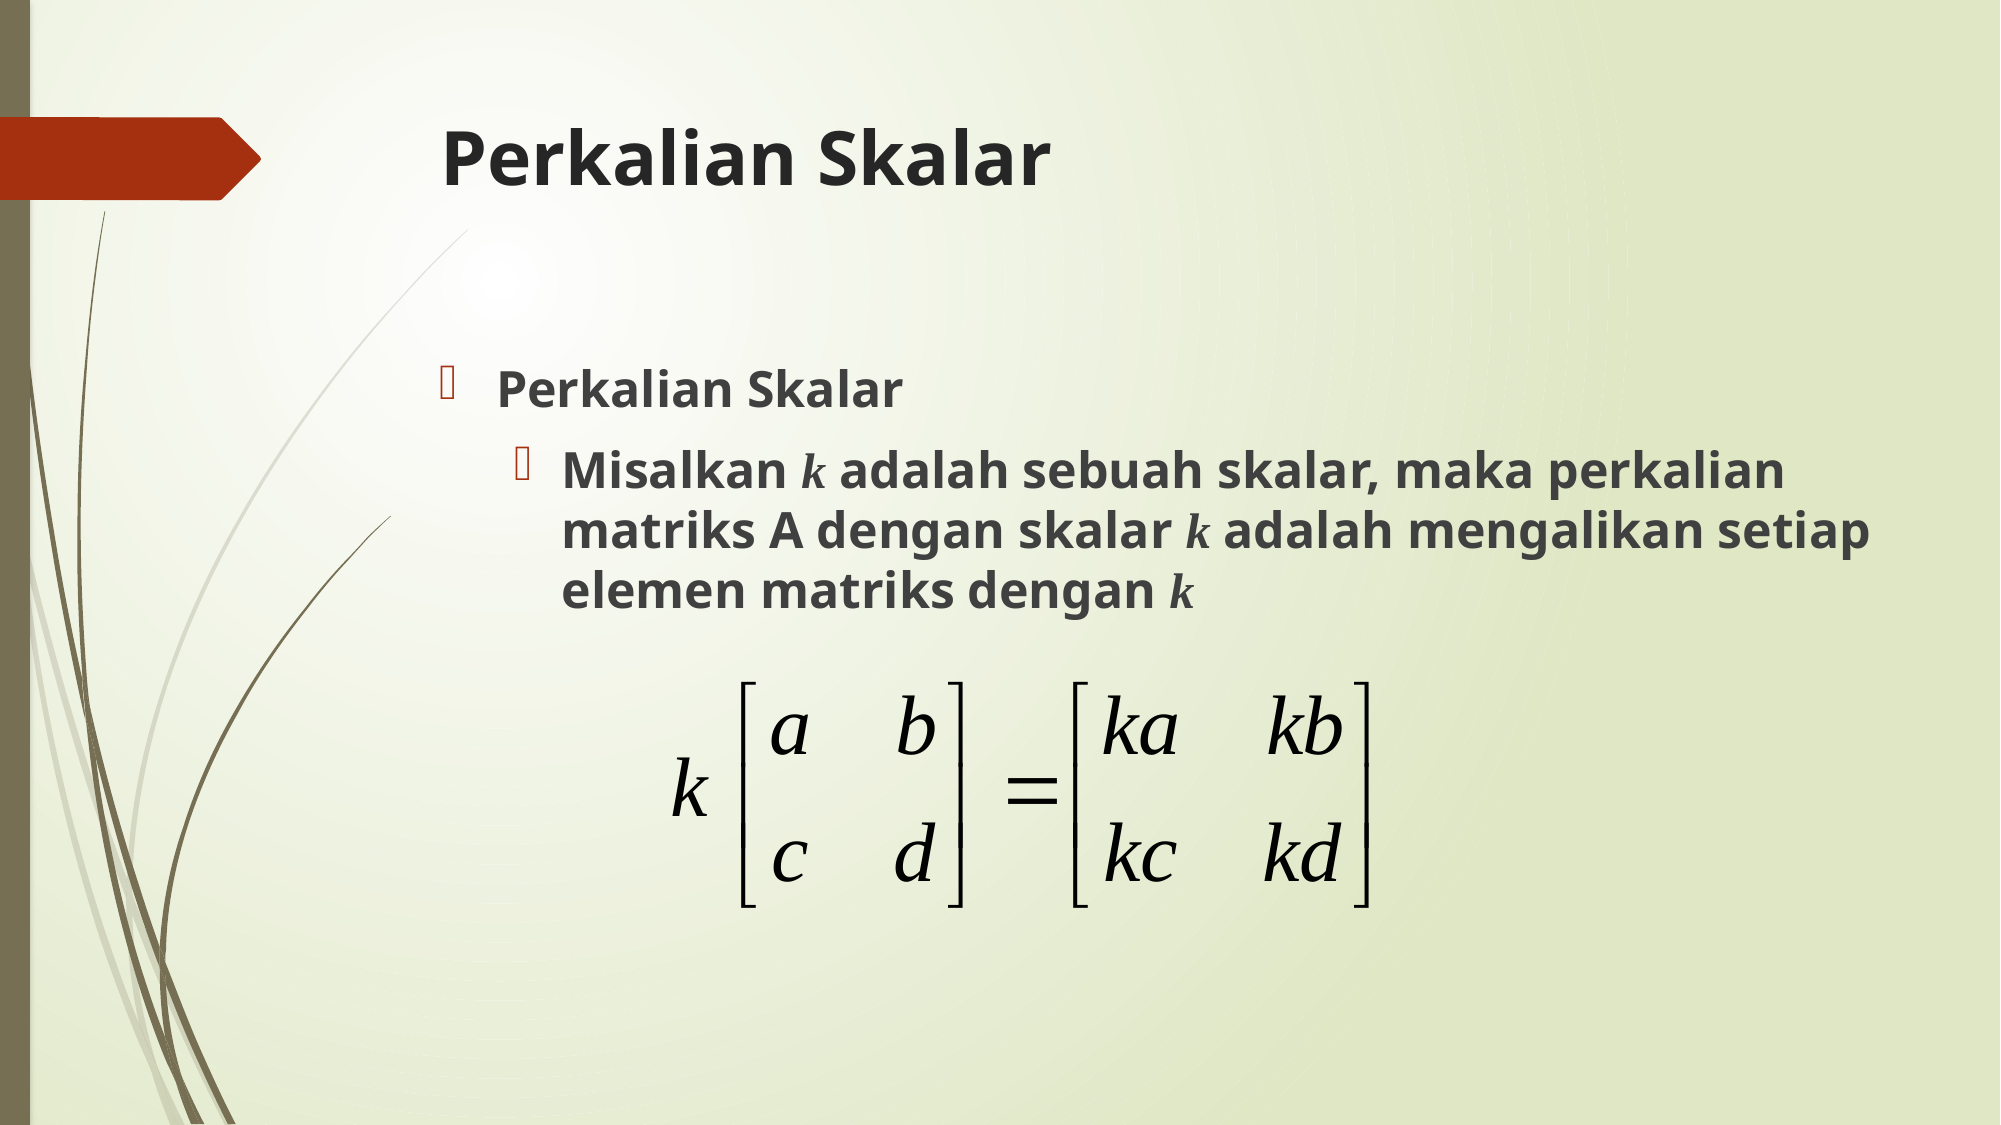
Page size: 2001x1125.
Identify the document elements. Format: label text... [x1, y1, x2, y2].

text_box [657, 668, 1403, 922]
list Perkalian Skalar Misalkan k adalah sebuah skalar, maka perkalian matriks A dengan skalar k adalah mengalikan setiap elemen matriks dengan k [424, 350, 1888, 970]
title Perkalian Skalar [425, 102, 1888, 313]
